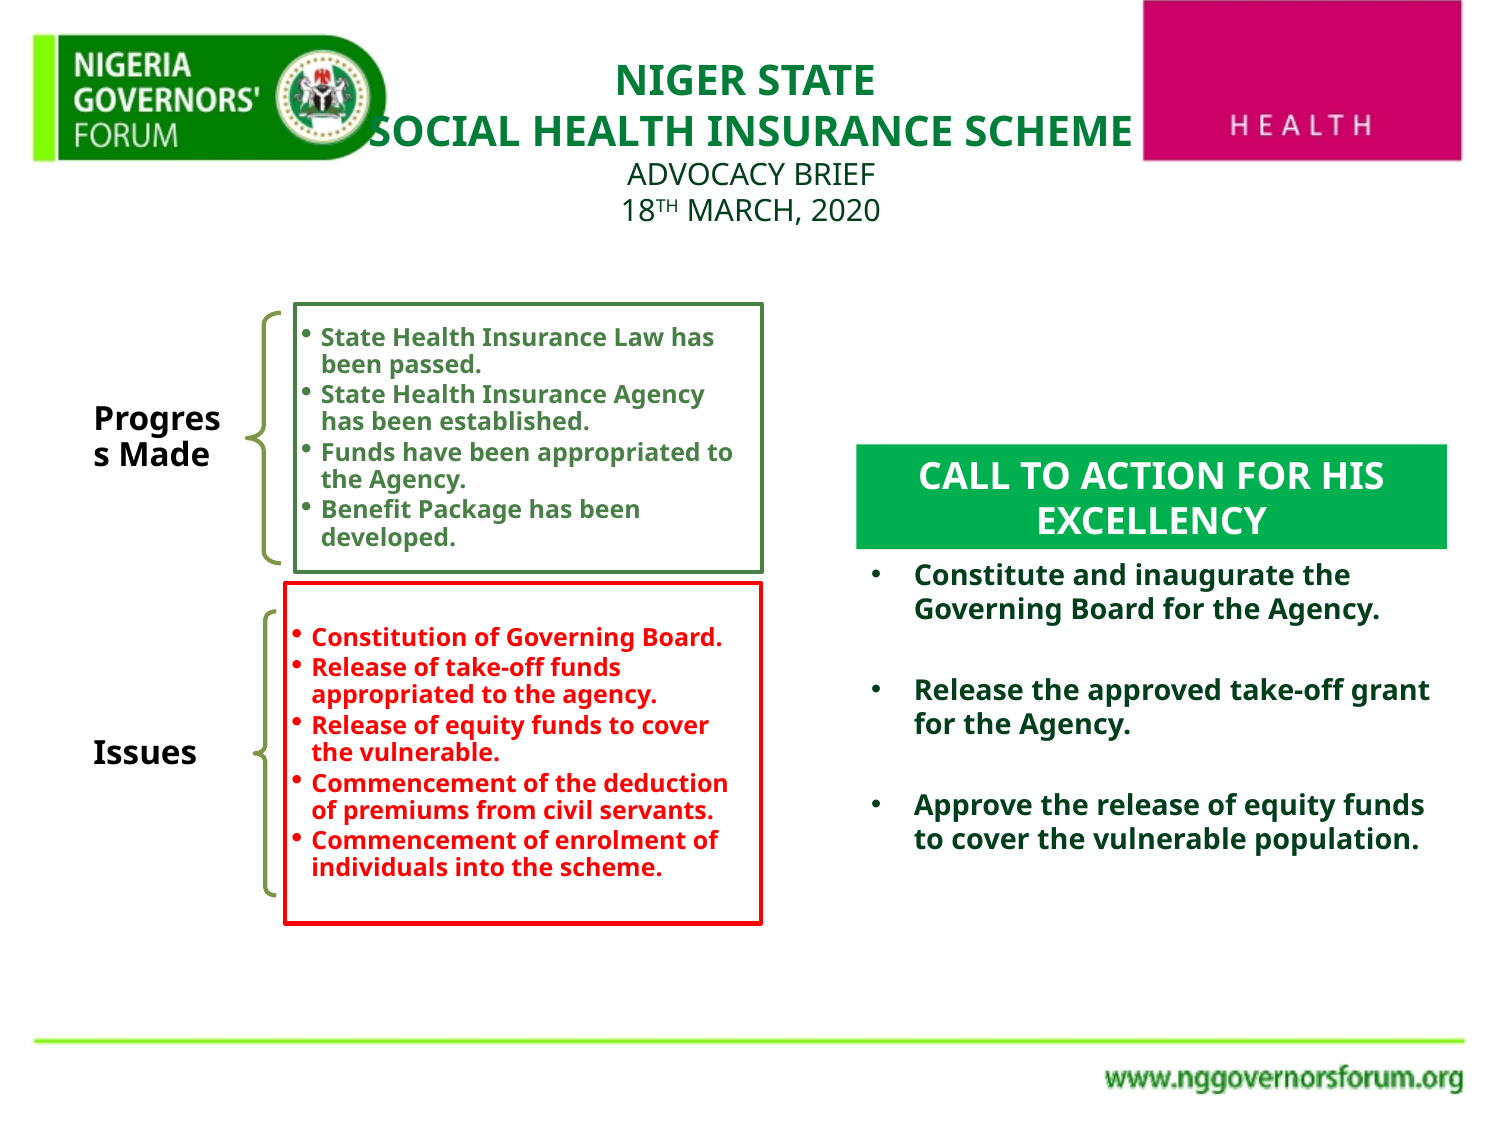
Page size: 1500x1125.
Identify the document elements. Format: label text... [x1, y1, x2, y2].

list Constitute and inaugurate the Governing Board for the Agency. Release the approved take-off grant for the Agency. Approve the release of equity funds to cover the vulnerable population. [856, 444, 1449, 882]
text_box CALL TO ACTION FOR HIS EXCELLENCY [856, 444, 1447, 550]
picture [0, 0, 1500, 1125]
title NIGER STATE SOCIAL HEALTH INSURANCE SCHEME ADVOCACY BRIEF 18TH MARCH, 2020 [218, 44, 1284, 236]
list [74, 229, 763, 999]
